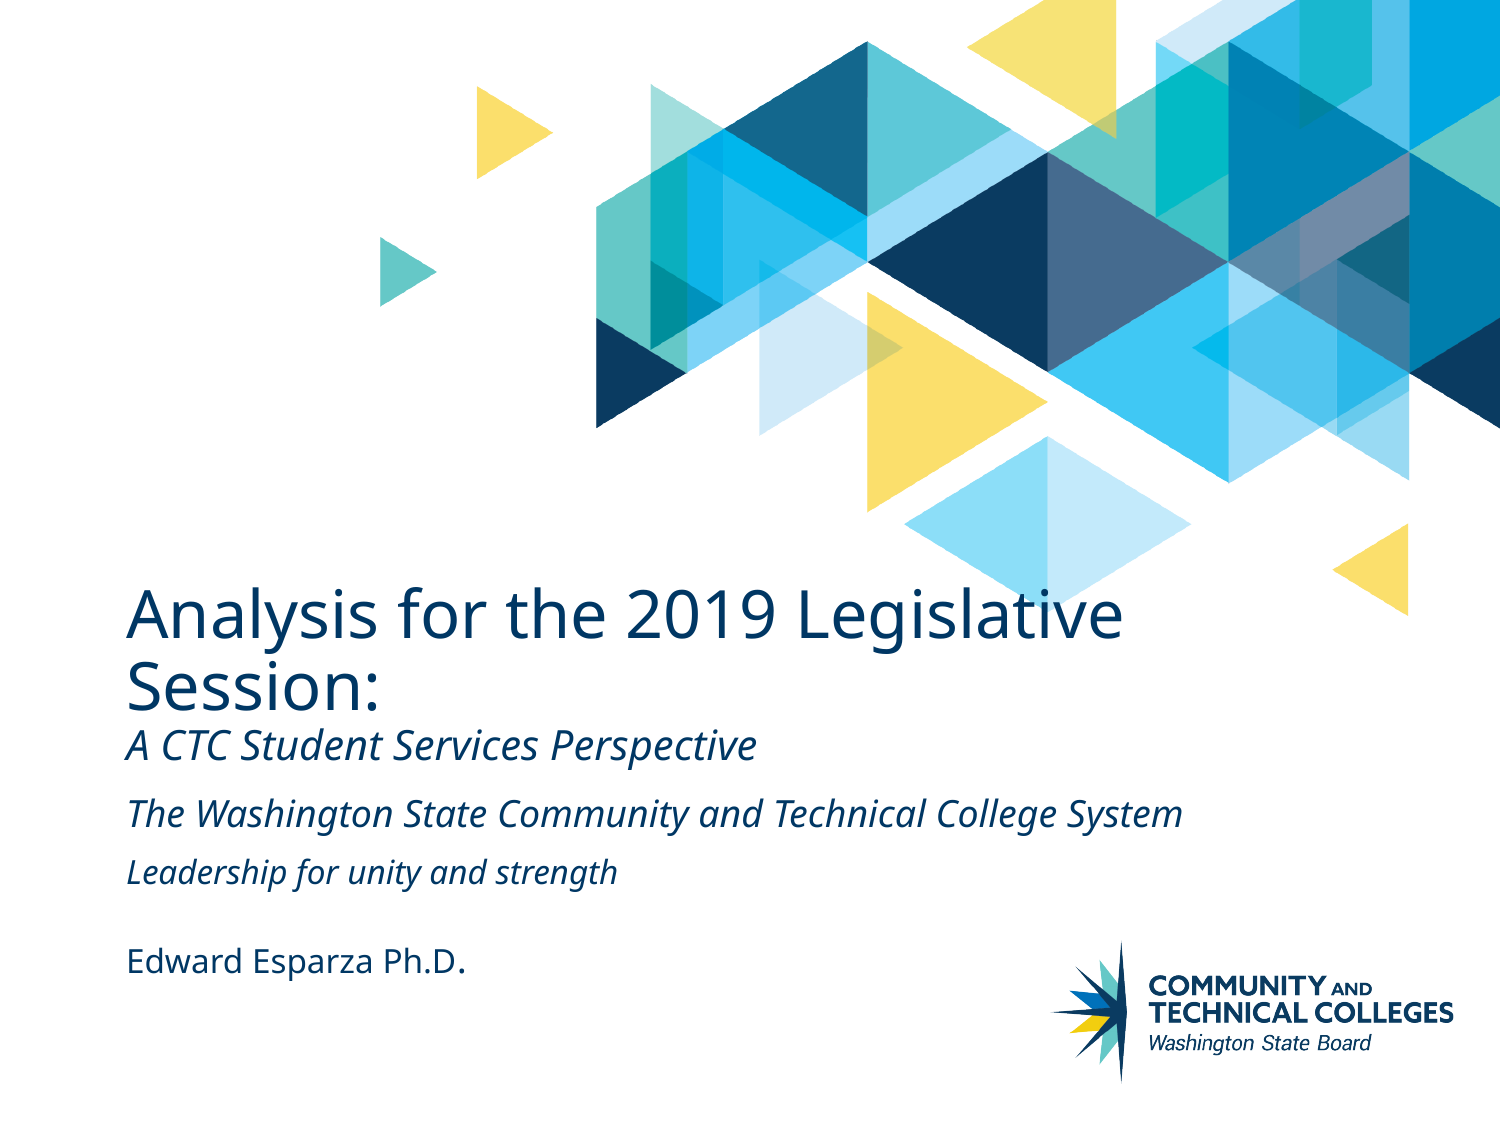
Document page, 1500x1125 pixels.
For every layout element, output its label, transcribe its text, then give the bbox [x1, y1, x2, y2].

picture [995, 896, 1500, 1122]
list Edward Esparza Ph.D. [111, 933, 995, 1038]
list The Washington State Community and Technical College System Leadership for unity and strength [111, 706, 1343, 933]
picture [1409, 97, 1500, 206]
picture [380, 0, 1500, 616]
title Analysis for the 2019 Legislative Session: A CTC Student Services Perspective [111, 561, 1350, 789]
